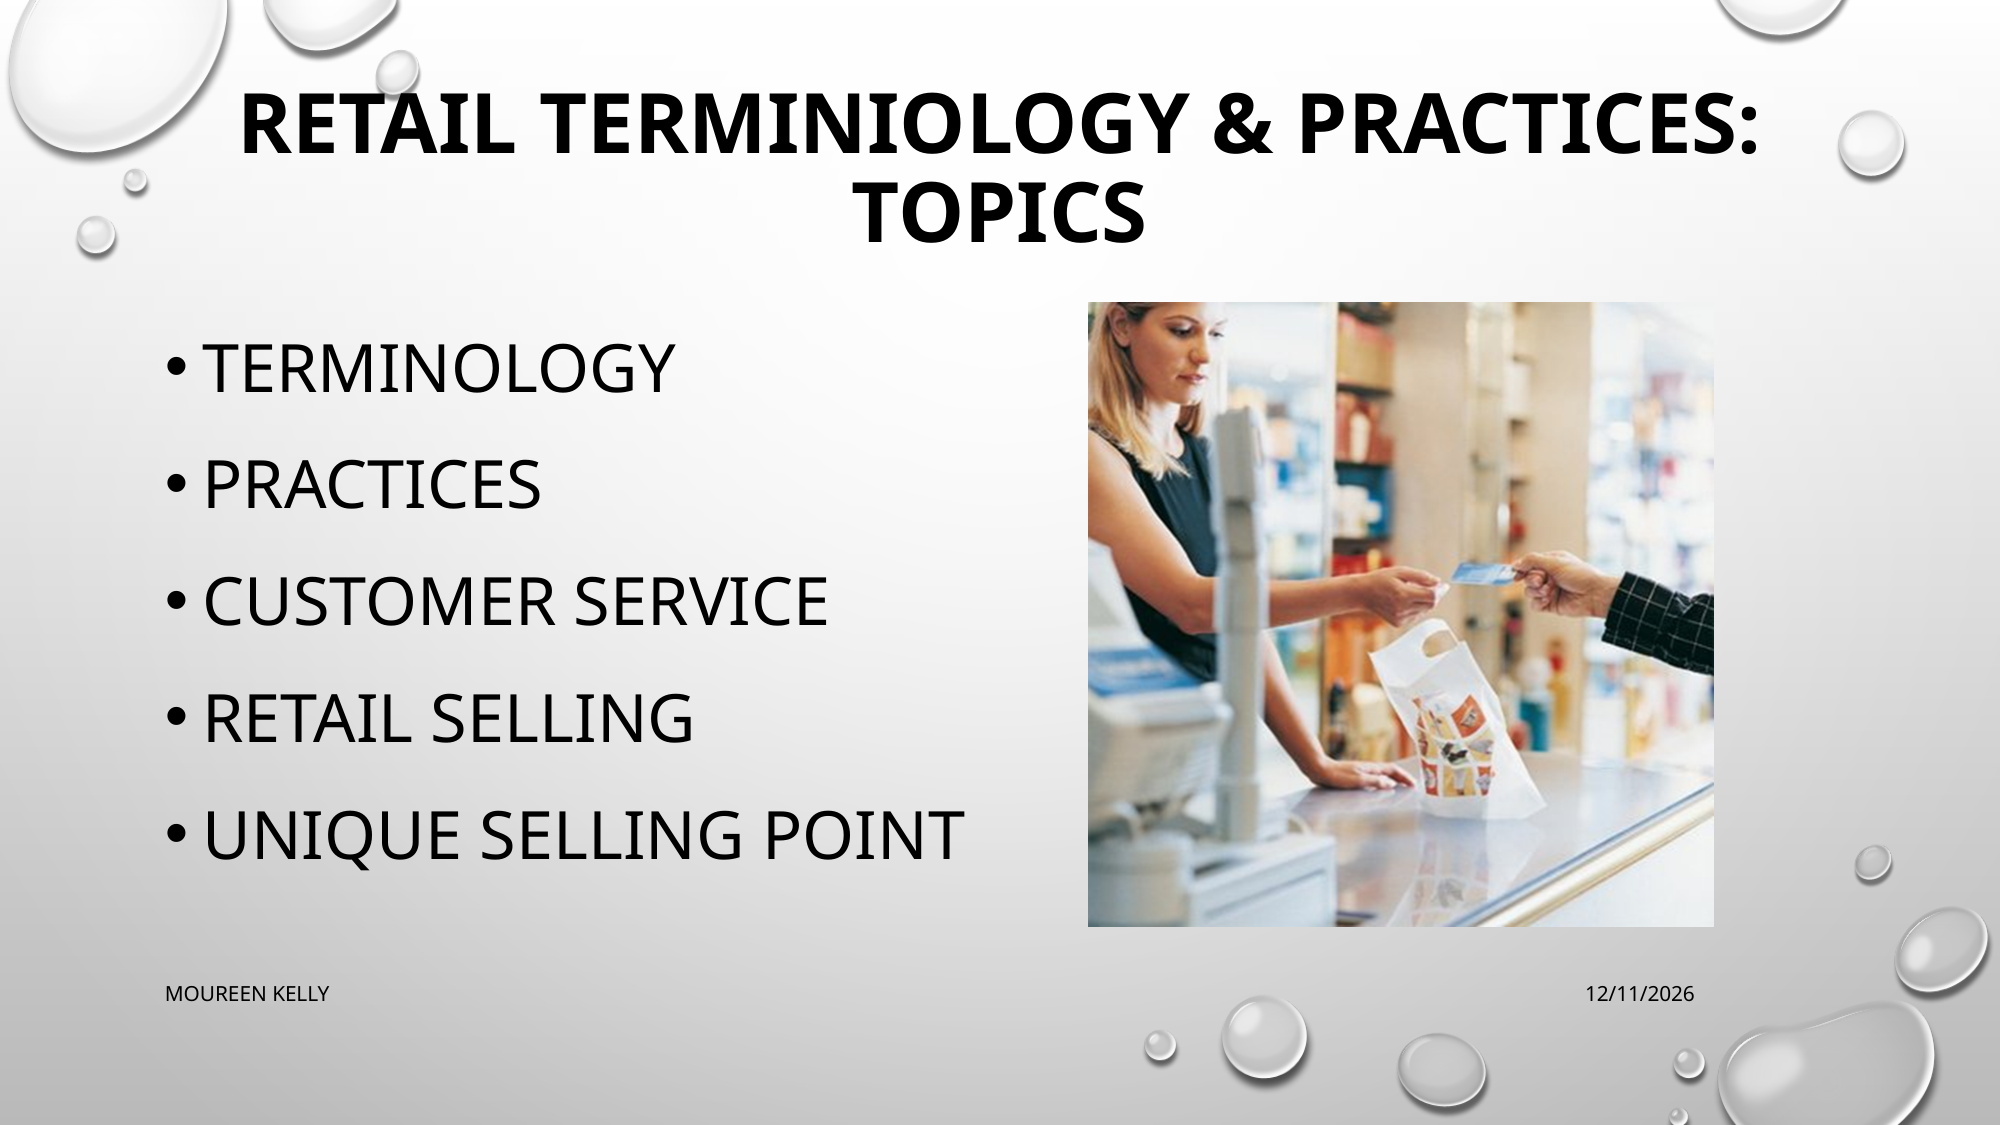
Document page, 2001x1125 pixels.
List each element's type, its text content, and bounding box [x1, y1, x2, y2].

picture [0, 0, 2000, 1125]
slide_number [1259, 965, 1710, 1025]
list TERMINOLOGY PRACTICES CUSTOMER SERVICE RETAIL SELLING UNIQUE SELLING POINT [149, 302, 1850, 950]
footer MOUREEN KELLY [149, 965, 1245, 1025]
title RETAIL TERMINIOLOGY & PRACTICES: TOPICS [149, 40, 1850, 302]
